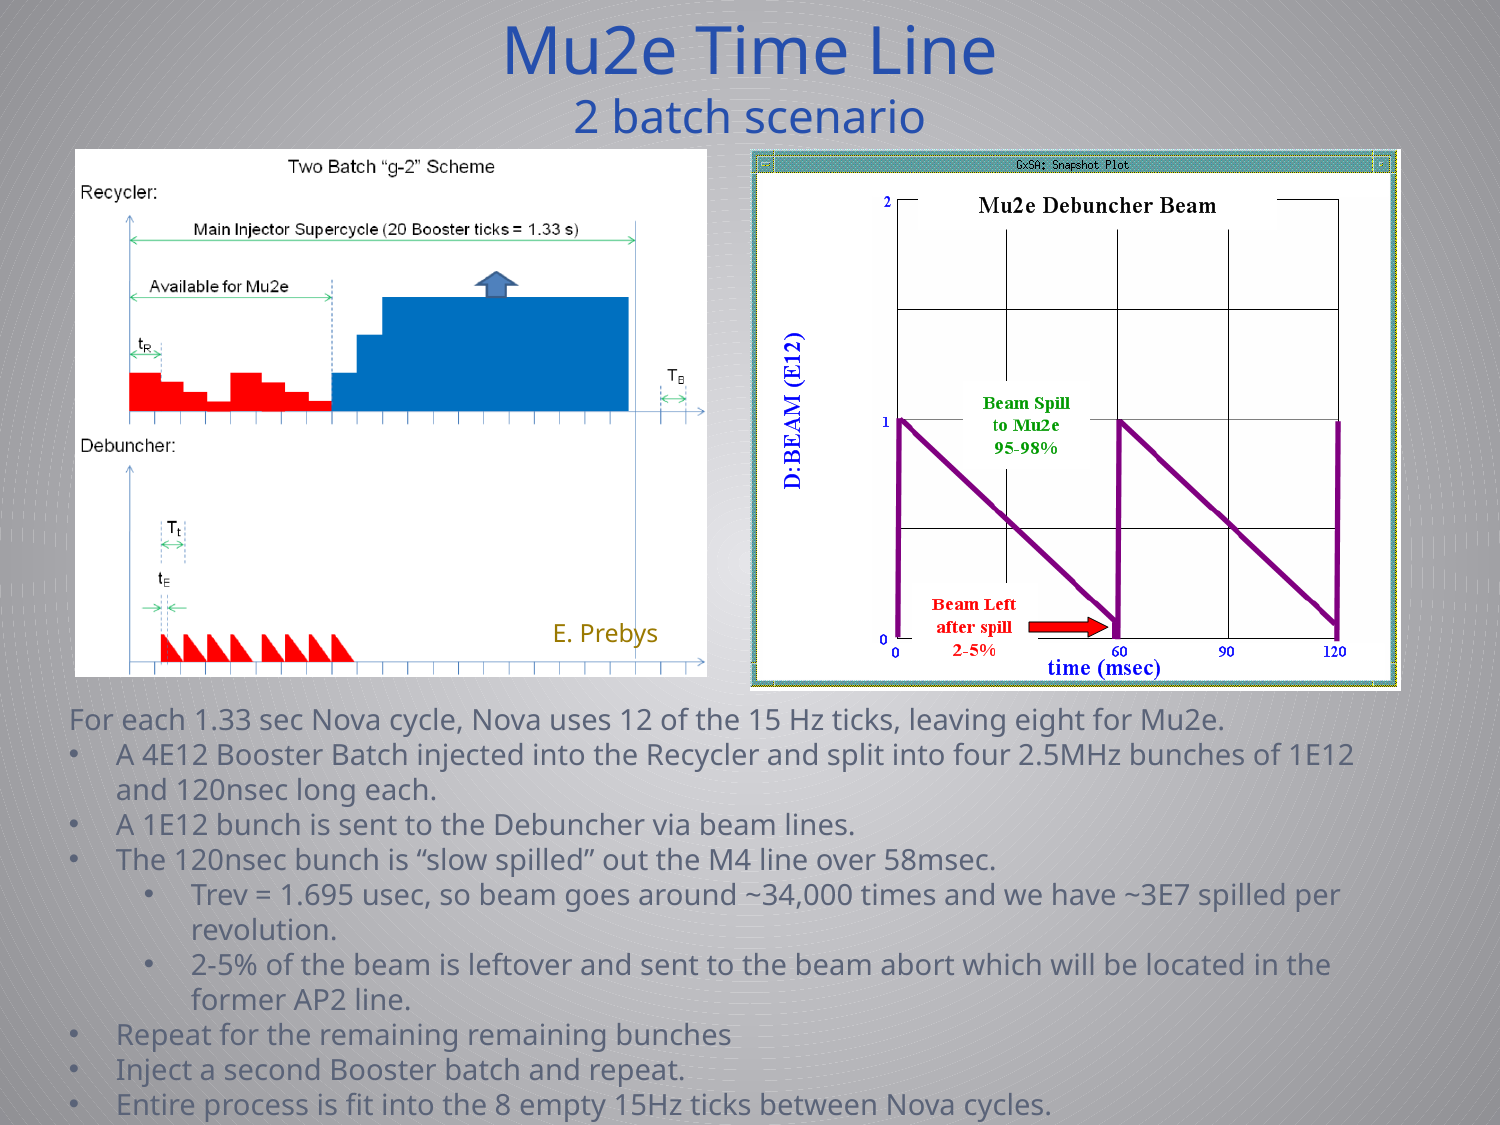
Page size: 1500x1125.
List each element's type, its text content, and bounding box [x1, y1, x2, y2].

text_box Mu2e Time Line 2 batch scenario [312, 0, 1188, 150]
picture [75, 149, 707, 677]
picture [750, 149, 1401, 691]
text_box For each 1.33 sec Nova cycle, Nova uses 12 of the 15 Hz ticks, leaving eight for Mu2e. A 4E12 Booster Batch injected into the Recycler and split into four 2.5MHz bunches of 1E12 and 120nsec long each. A 1E12 bunch is sent to the Debuncher via beam lines. The 120nsec bunch is “slow spilled” out the M4 line over 58msec. Trev = 1.695 usec, so beam goes around ~34,000 times and we have ~3E7 spilled per revolution. 2-5% of the beam is leftover and sent to the beam abort which will be located in the former AP2 line. Repeat for the remaining remaining bunches Inject a second Booster batch and repeat. Entire process is fit into the 8 empty 15Hz ticks between Nova cycles. [54, 694, 1413, 1125]
